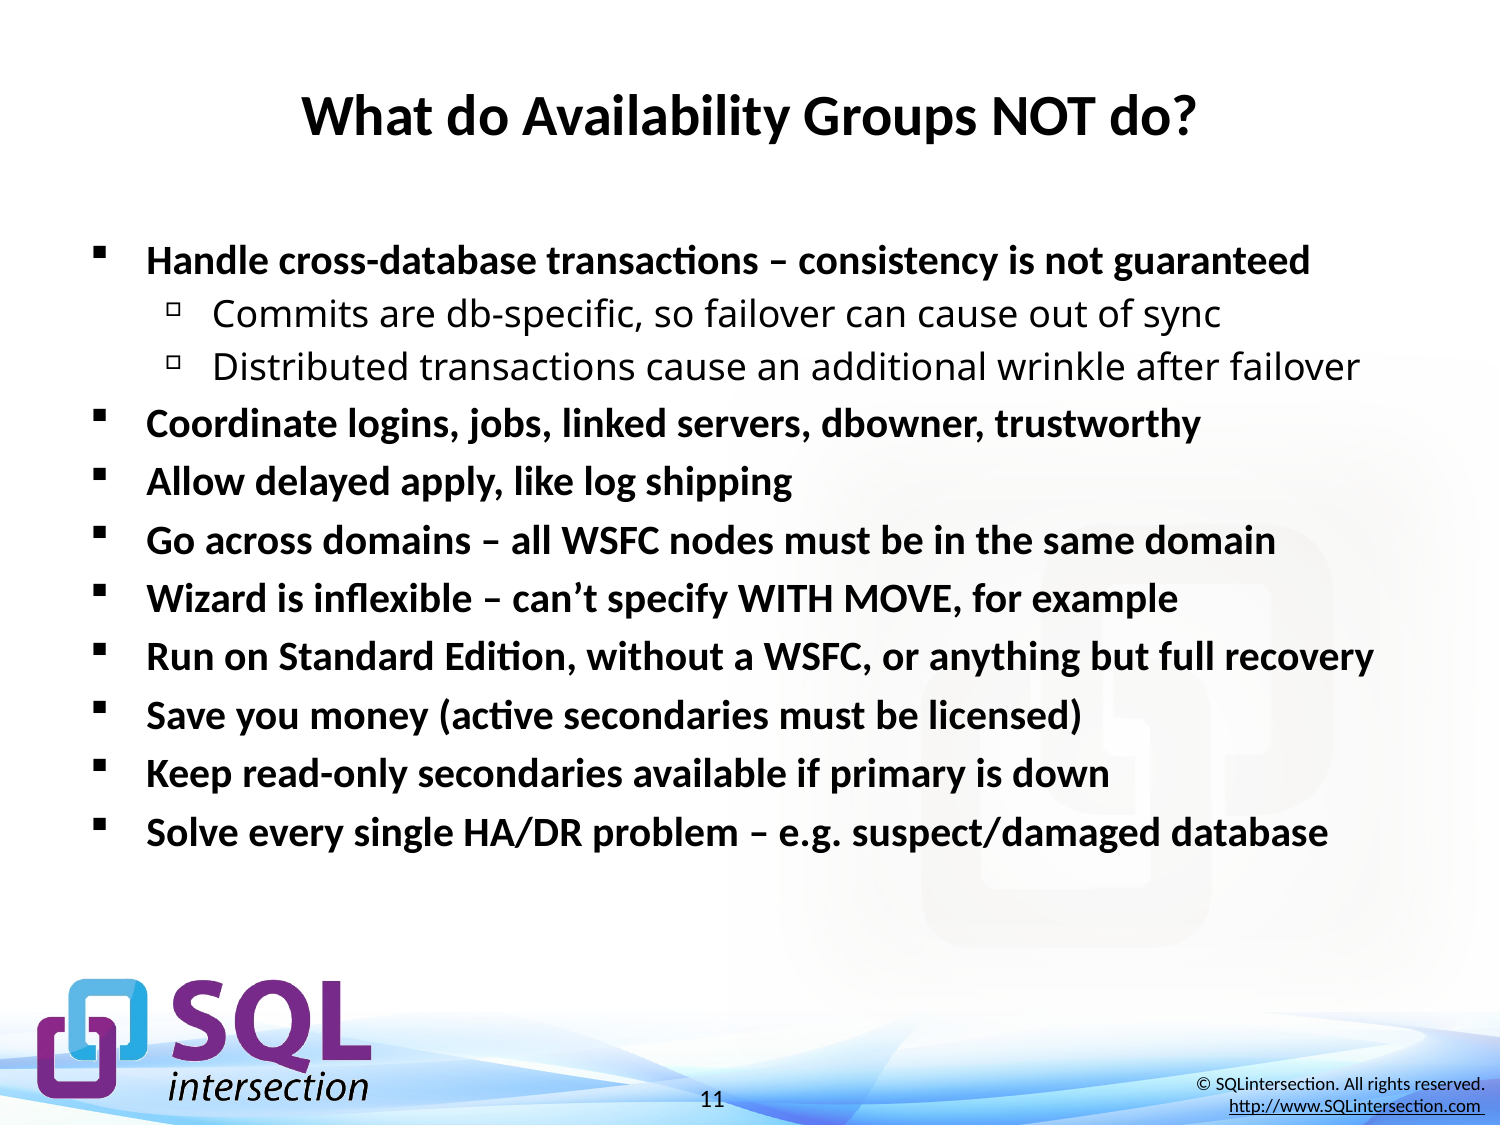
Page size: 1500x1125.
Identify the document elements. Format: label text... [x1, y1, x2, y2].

list Handle cross-database transactions – consistency is not guaranteed Commits are db-specific, so failover can cause out of sync Distributed transactions cause an additional wrinkle after failover Coordinate logins, jobs, linked servers, dbowner, trustworthy Allow delayed apply, like log shipping Go across domains – all WSFC nodes must be in the same domain Wizard is inflexible – can’t specify WITH MOVE, for example Run on Standard Edition, without a WSFC, or anything but full recovery Save you money (active secondaries must be licensed) Keep read-only secondaries available if primary is down Solve every single HA/DR problem – e.g. suspect/damaged database [74, 224, 1426, 963]
title What do Availability Groups NOT do? [74, 49, 1426, 176]
picture [0, 974, 1500, 1125]
